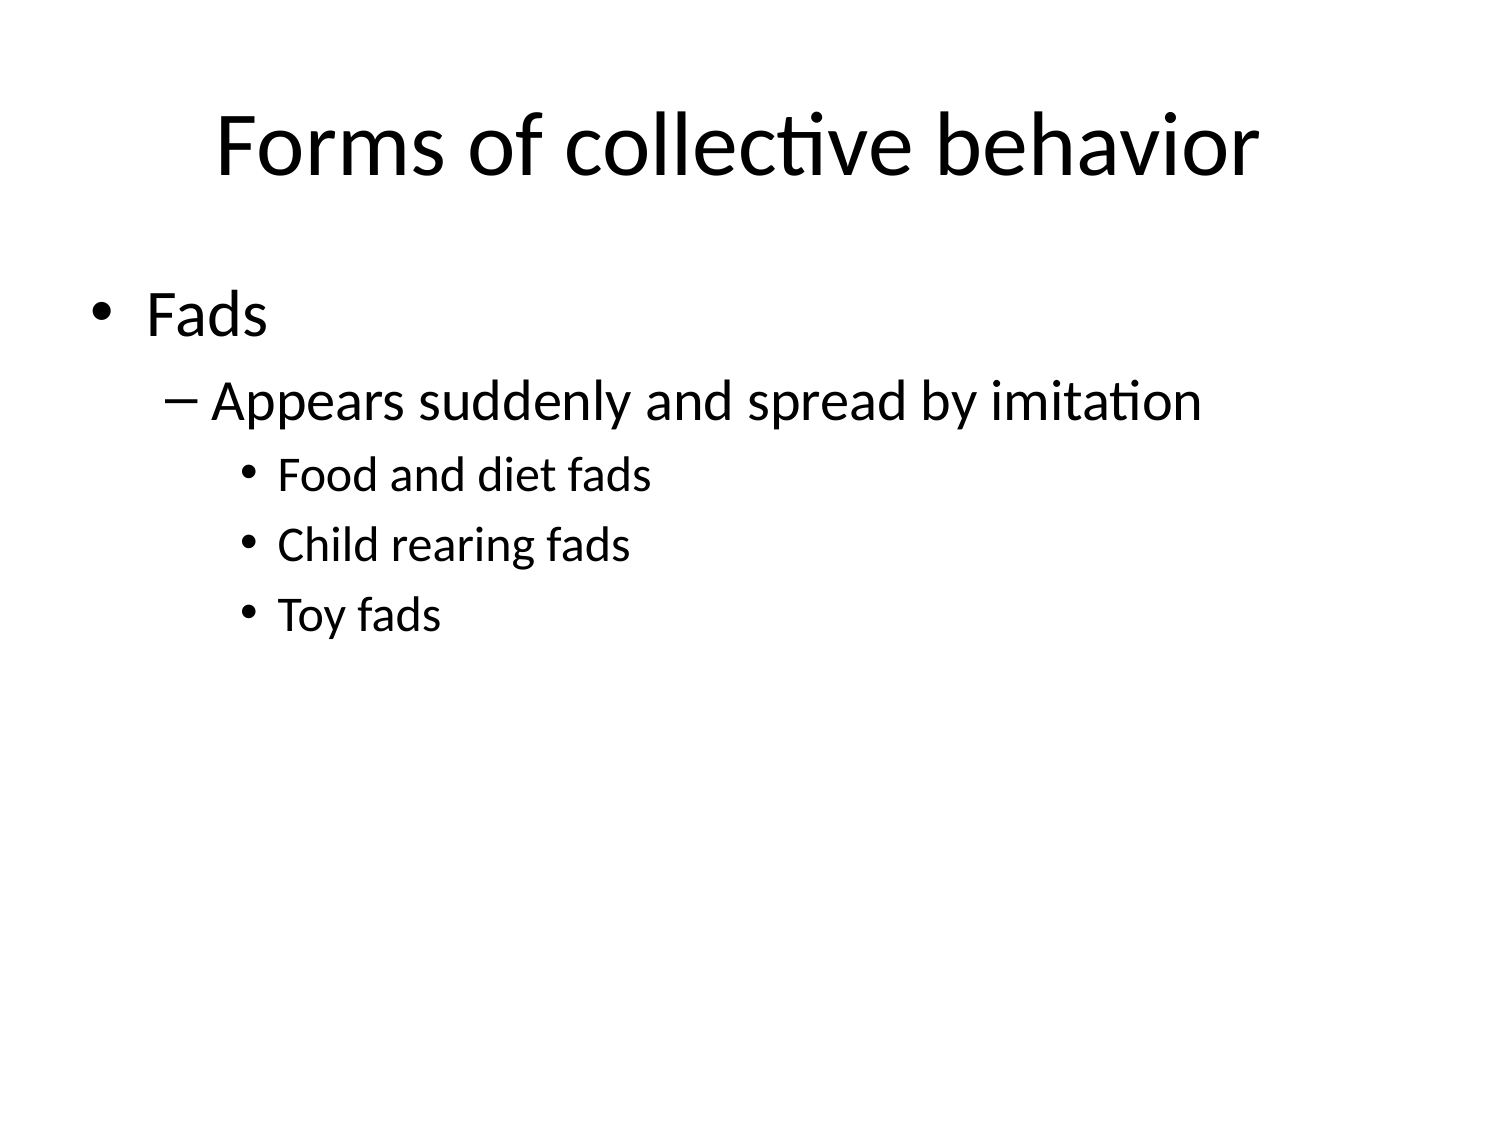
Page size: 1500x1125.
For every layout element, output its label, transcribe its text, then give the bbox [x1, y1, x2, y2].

title Forms of collective behavior [75, 45, 1425, 233]
list Fads Appears suddenly and spread by imitation Food and diet fads Child rearing fads Toy fads [75, 262, 1425, 1005]
